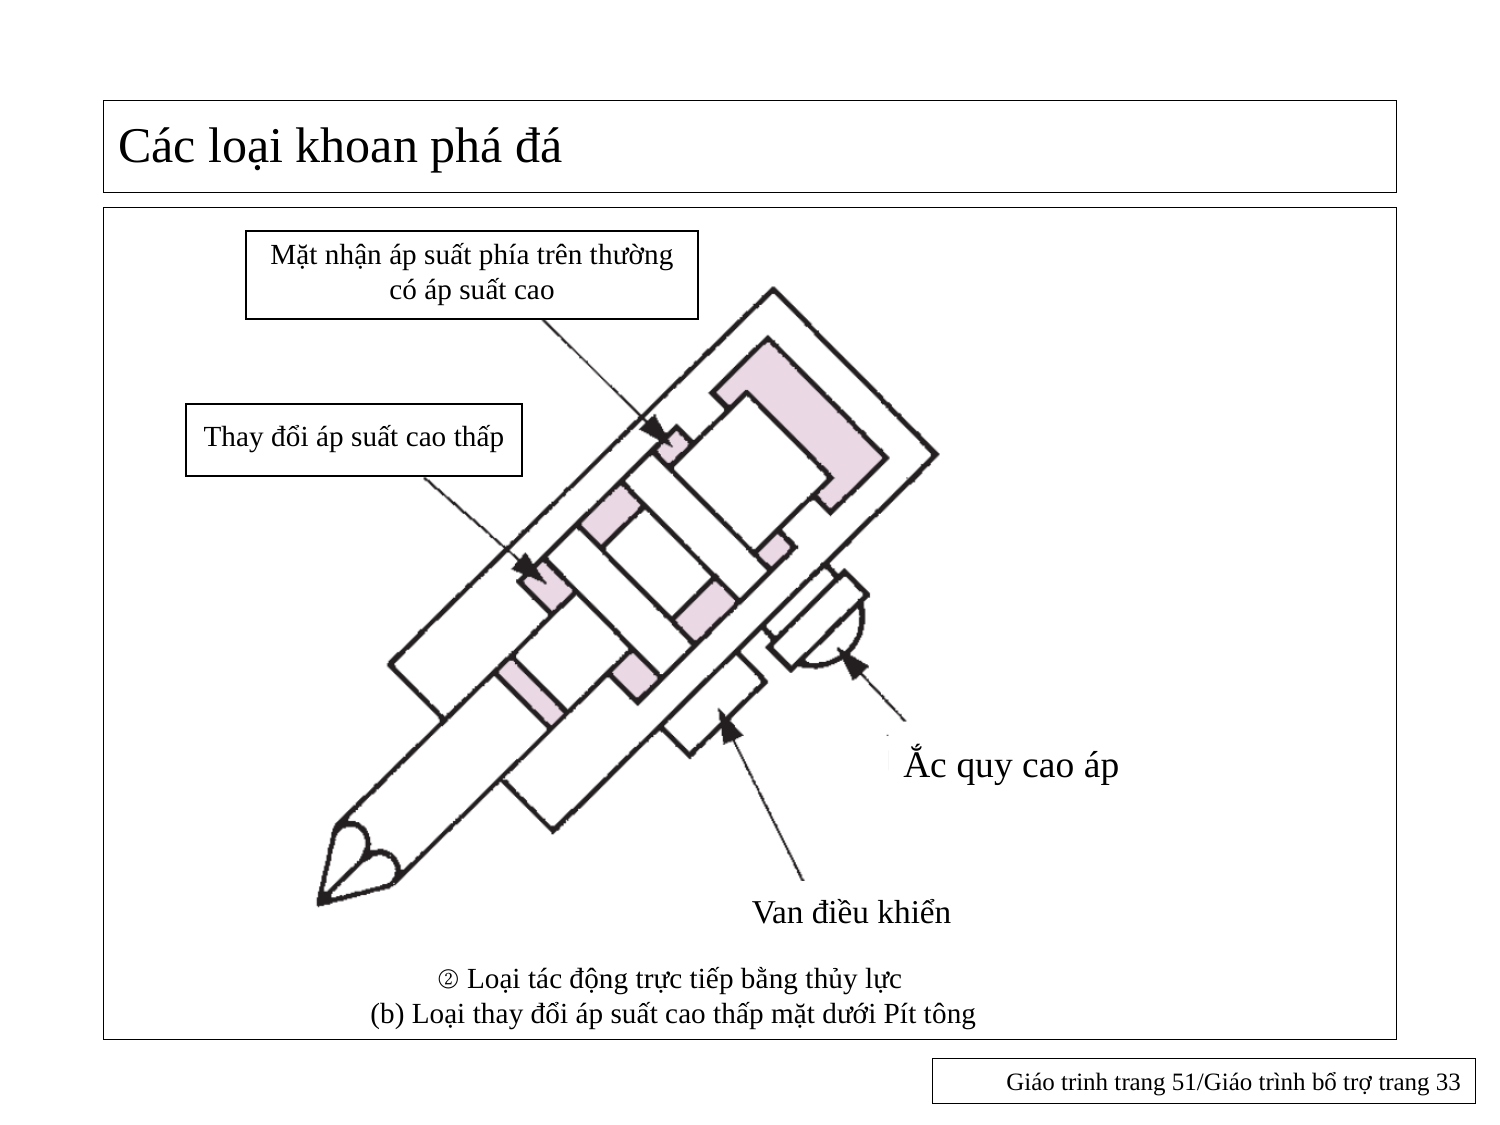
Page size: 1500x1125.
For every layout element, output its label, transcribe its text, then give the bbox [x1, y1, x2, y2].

text_box Giáo trinh trang 51/Giáo trình bổ trợ trang 33 [932, 1058, 1476, 1104]
picture [222, 231, 1331, 957]
text_box [103, 207, 1397, 1040]
text_box Thay đổi áp suất cao thấp [185, 403, 222, 477]
title Các loại khoan phá đá [103, 100, 1397, 193]
text_box ② Loại tác động trực tiếp bằng thủy lực (b) Loại thay đổi áp suất cao thấp mặt dưới Pít tông [354, 957, 994, 1038]
